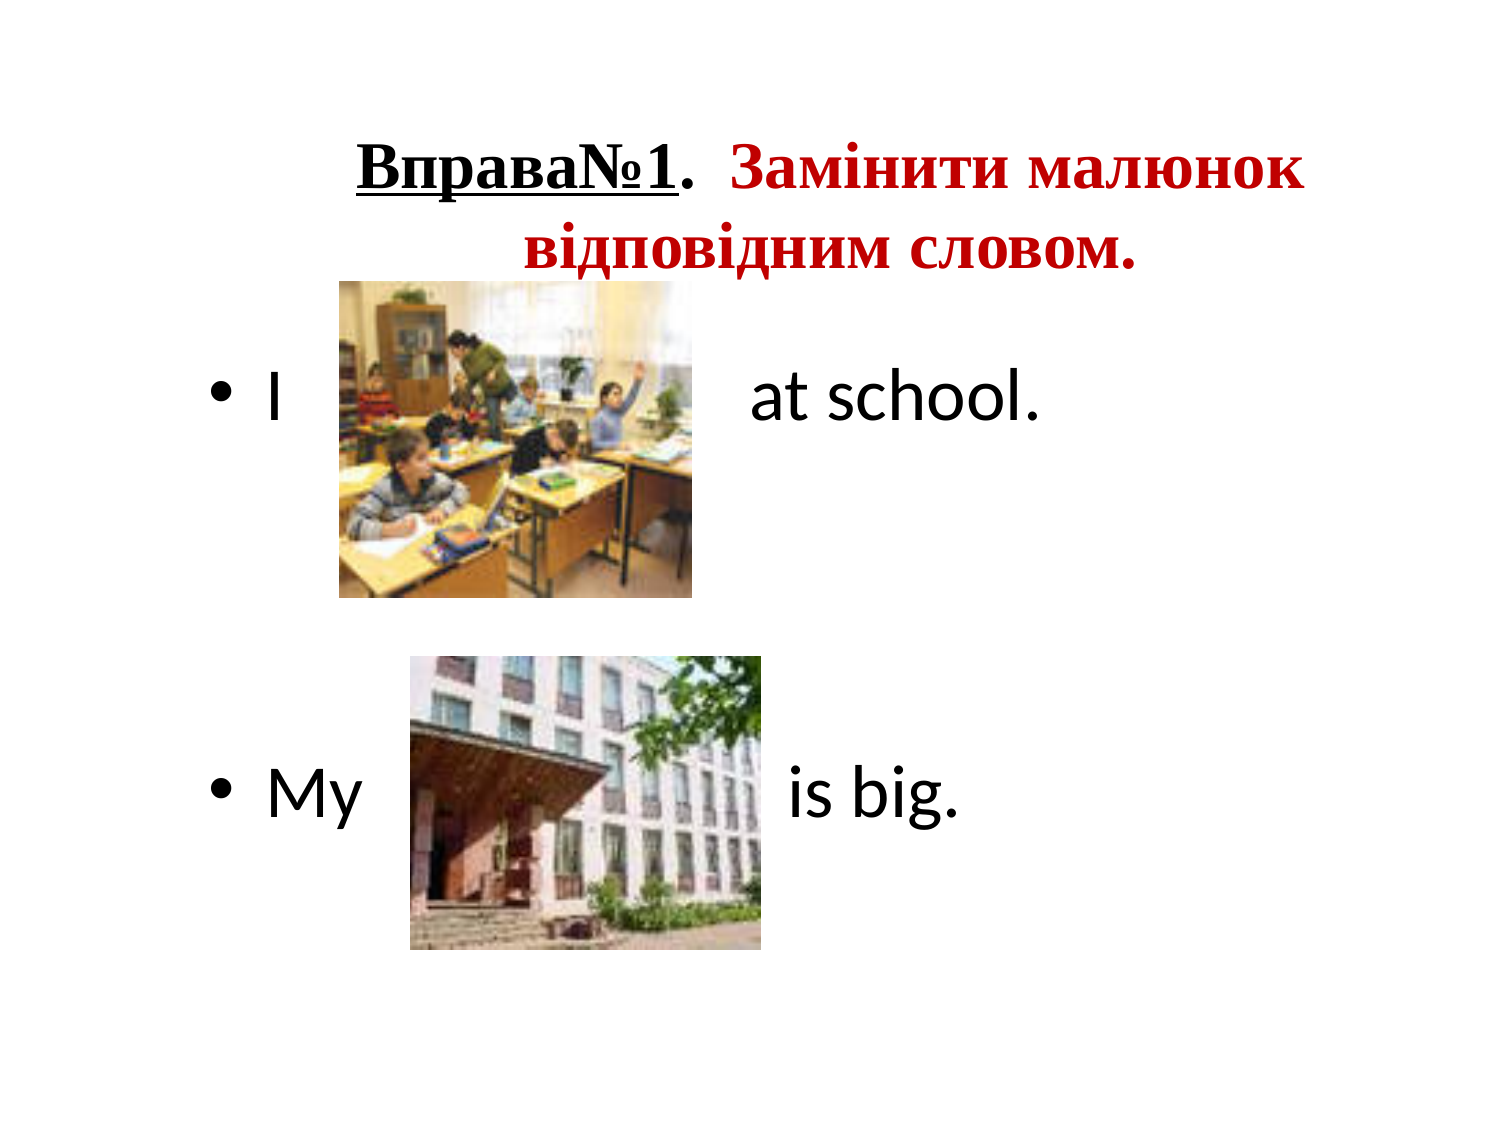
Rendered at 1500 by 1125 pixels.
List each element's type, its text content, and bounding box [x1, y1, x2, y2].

list I at school. My is big. [193, 338, 1400, 988]
picture [409, 656, 761, 950]
picture [339, 280, 692, 598]
title Вправа№1. Замінити малюнок відповідним словом. [206, 137, 1456, 268]
